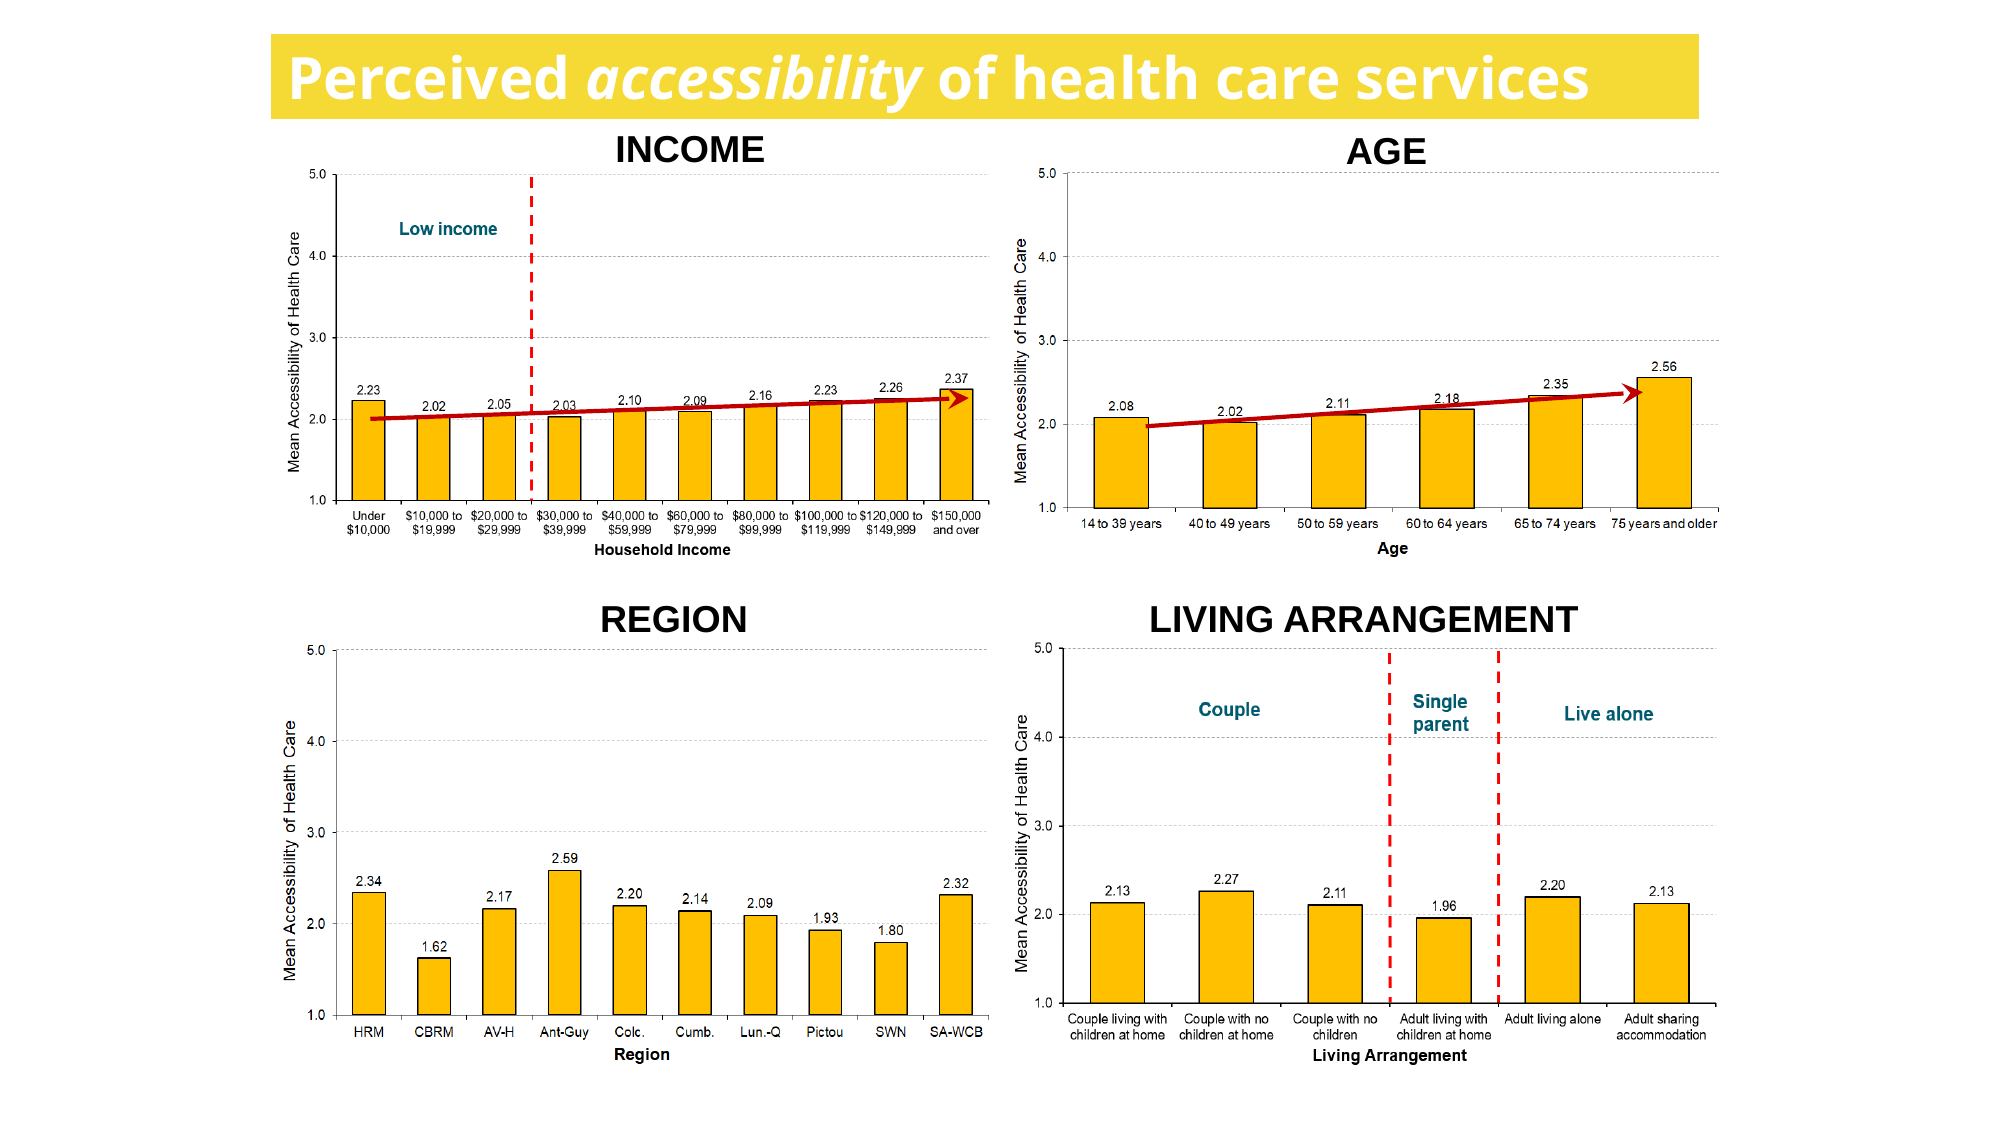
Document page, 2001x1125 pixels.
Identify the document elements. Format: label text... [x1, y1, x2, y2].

text_box Perceived accessibility of health care services [272, 35, 1698, 118]
text_box [1653, 76, 1750, 498]
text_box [272, 124, 1728, 1068]
